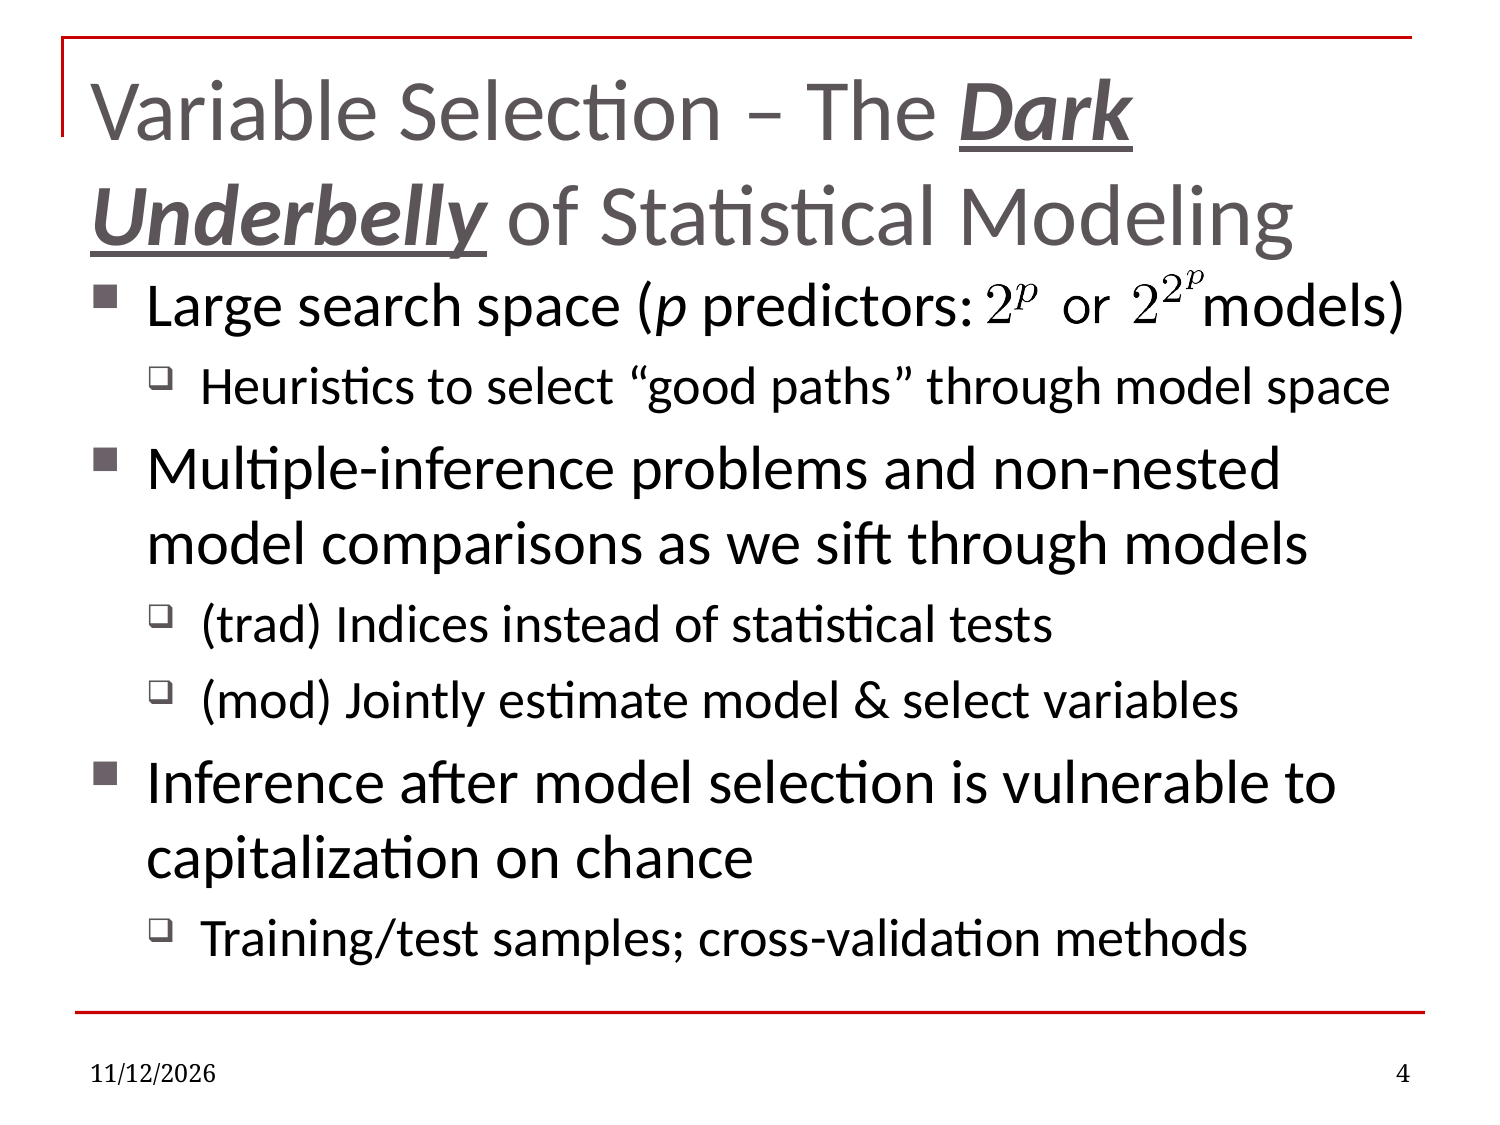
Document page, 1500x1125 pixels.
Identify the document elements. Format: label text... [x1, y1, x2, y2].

slide_number 4 [1074, 1024, 1425, 1100]
list Large search space (p predictors: models) Heuristics to select “good paths” through model space Multiple-inference problems and non-nested model comparisons as we sift through models (trad) Indices instead of statistical tests (mod) Jointly estimate model & select variables Inference after model selection is vulnerable to capitalization on chance Training/test samples; cross-validation methods [75, 256, 1425, 1000]
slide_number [75, 1024, 425, 1100]
title Variable Selection – The Dark Underbelly of Statistical Modeling [75, 45, 1425, 233]
picture [987, 270, 1204, 325]
